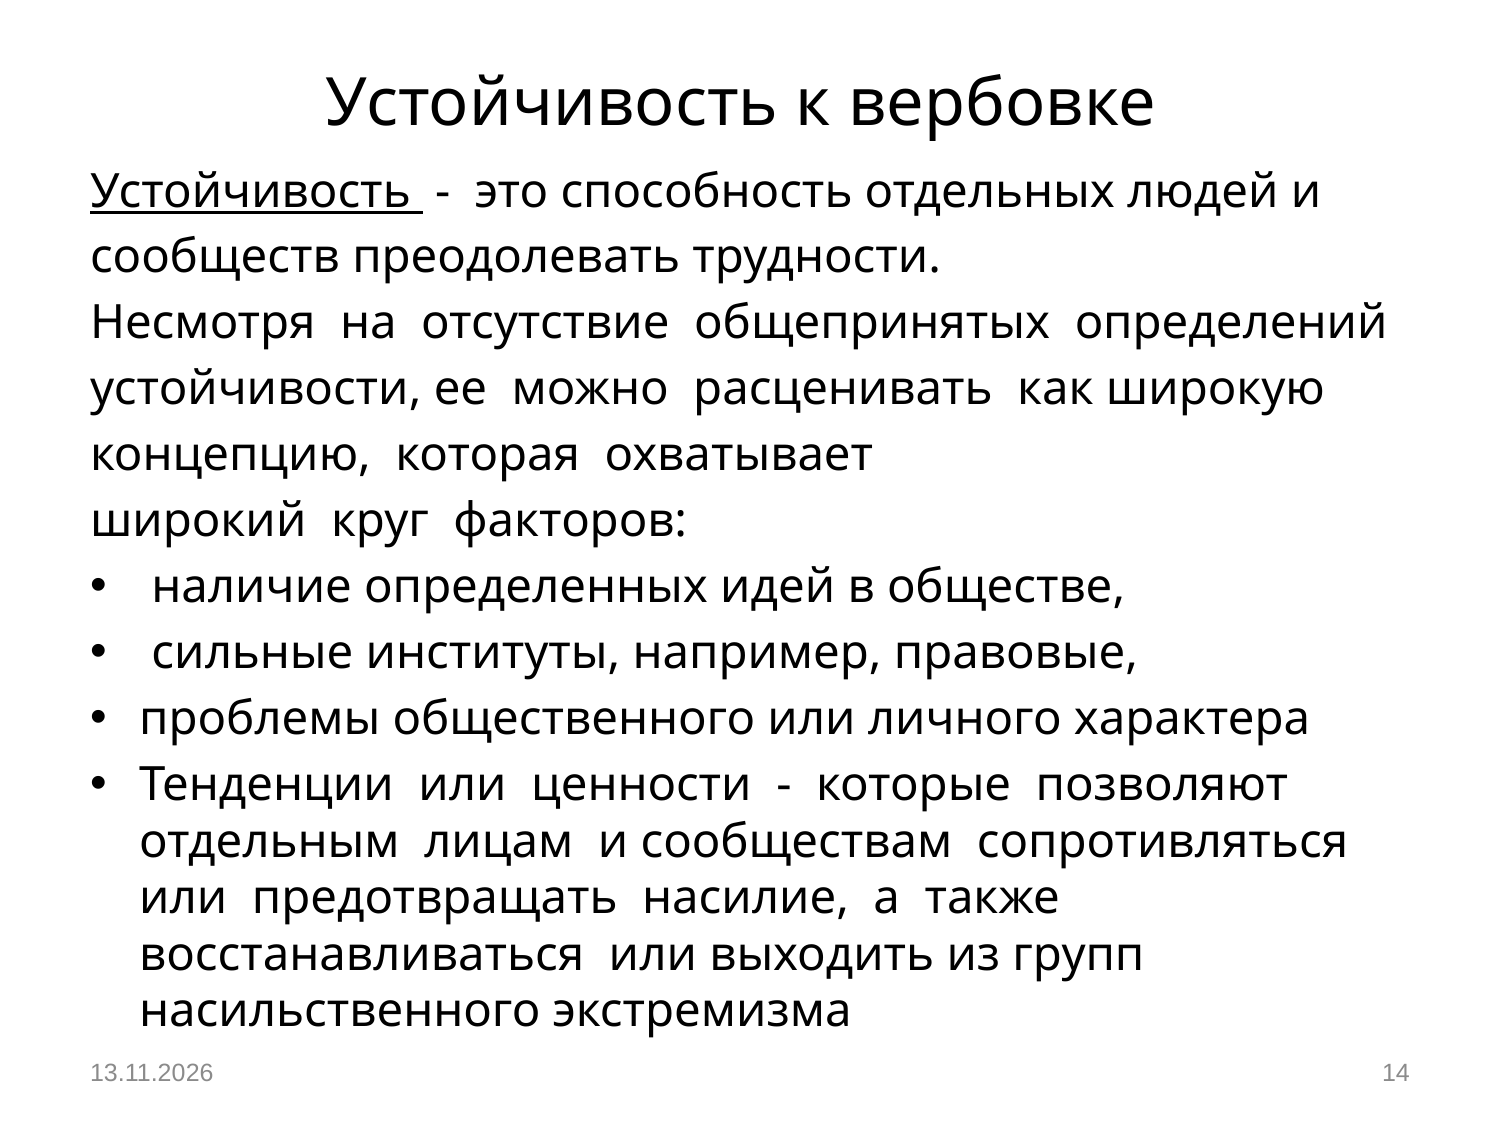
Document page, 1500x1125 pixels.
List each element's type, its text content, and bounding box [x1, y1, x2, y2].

list Устойчивость - это способность отдельных людей и сообществ преодолевать трудности. Несмотря на отсутствие общепринятых определений устойчивости, ее можно расценивать как широкую концепцию, которая охватывает широкий круг факторов: наличие определенных идей в обществе, сильные институты, например, правовые, проблемы общественного или личного характера Тенденции или ценности - которые позволяют отдельным лицам и сообществам сопротивляться или предотвращать насилие, а также восстанавливаться или выходить из групп насильственного экстремизма [75, 152, 1425, 1055]
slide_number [75, 1042, 425, 1103]
slide_number 14 [1074, 1042, 1425, 1103]
title Устойчивость к вербовке [75, 45, 1425, 152]
